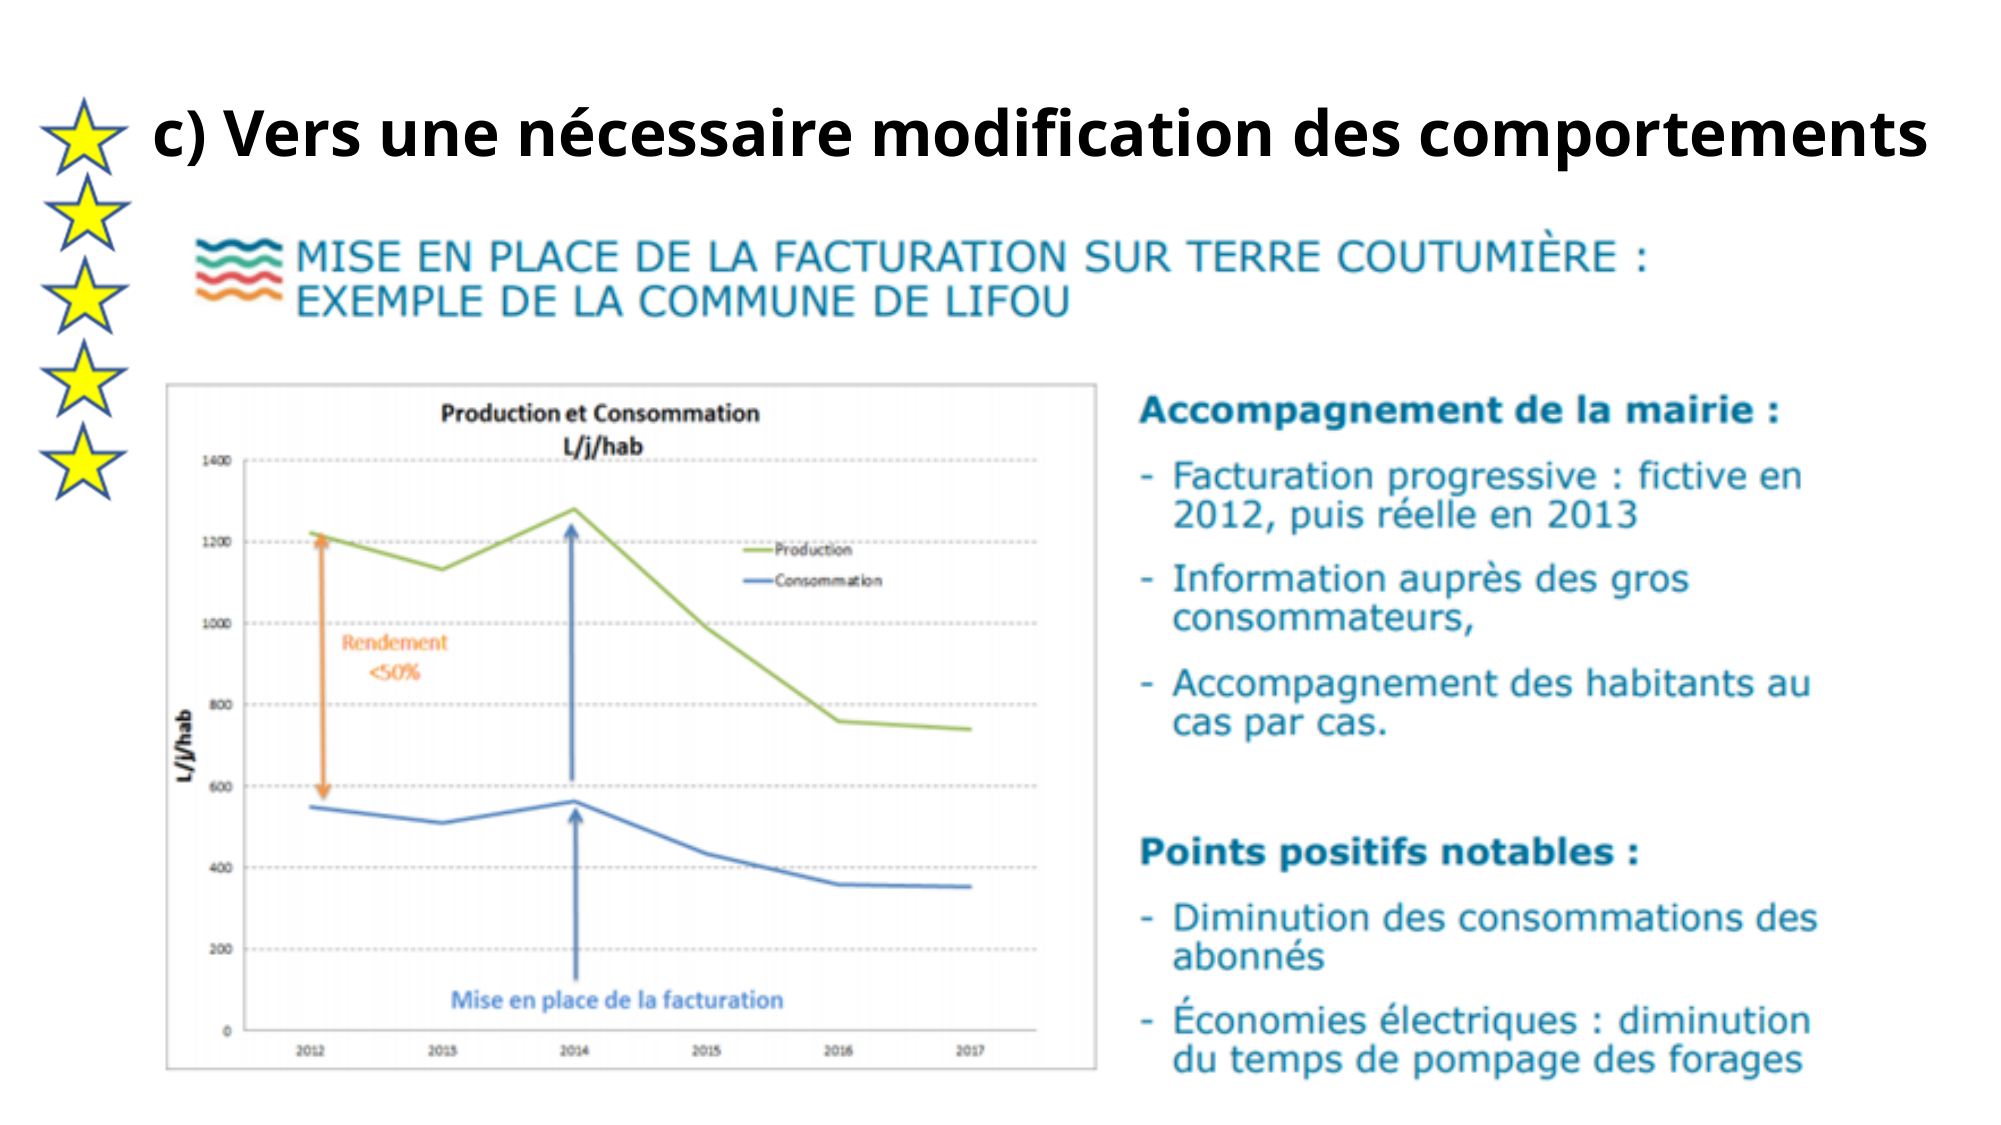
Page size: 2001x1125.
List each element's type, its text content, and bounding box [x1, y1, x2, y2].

title c) Vers une nécessaire modification des comportements [137, 59, 1958, 212]
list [164, 211, 1835, 1091]
picture [36, 93, 135, 502]
